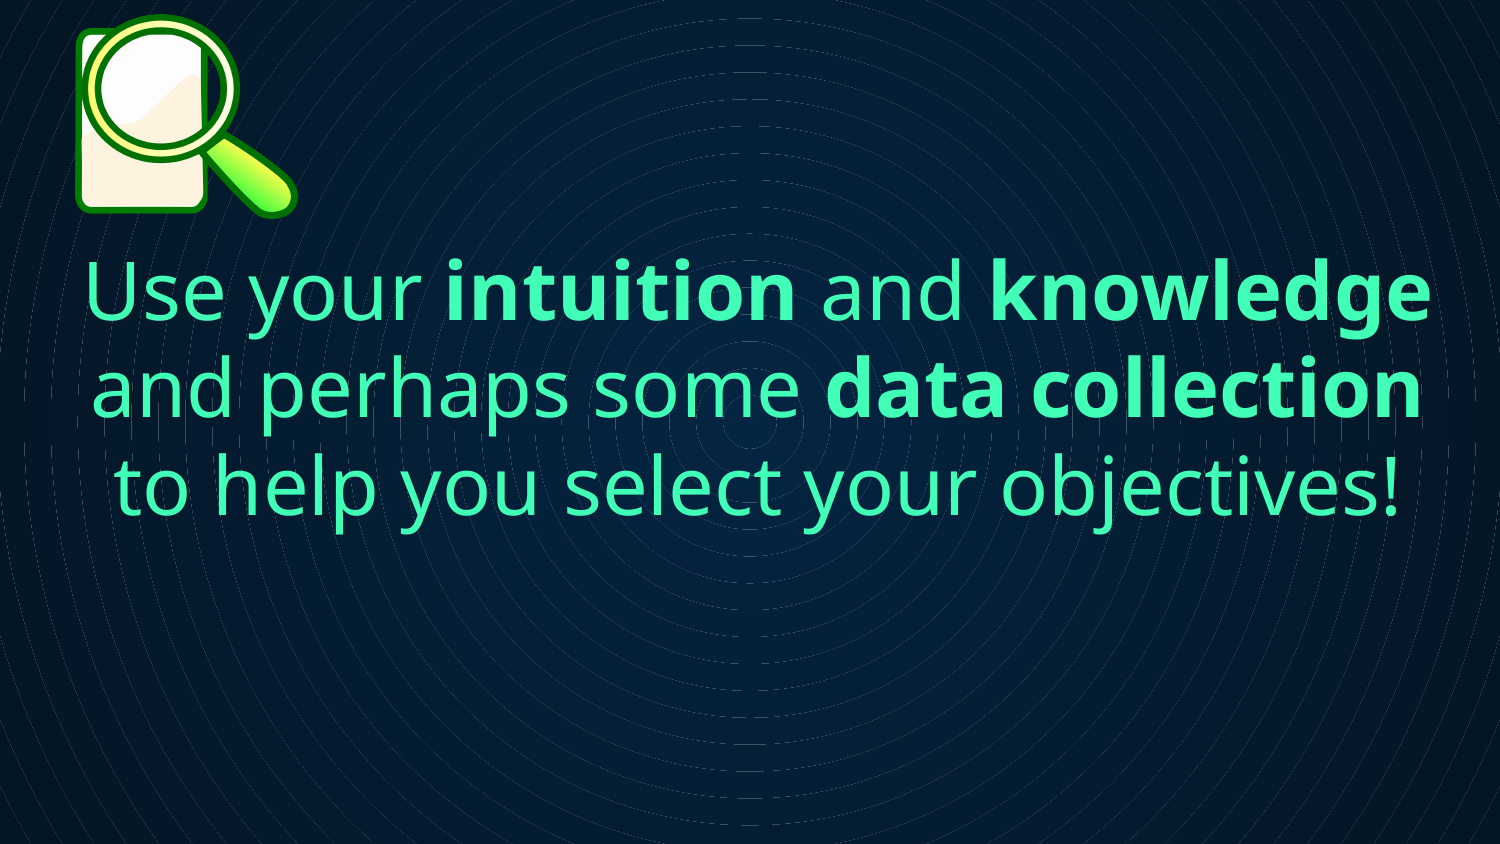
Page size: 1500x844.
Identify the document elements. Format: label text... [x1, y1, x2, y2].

text_box Use your intuition and knowledge and perhaps some data collection to help you select your objectives! [65, 14, 1451, 463]
picture [74, 14, 298, 220]
